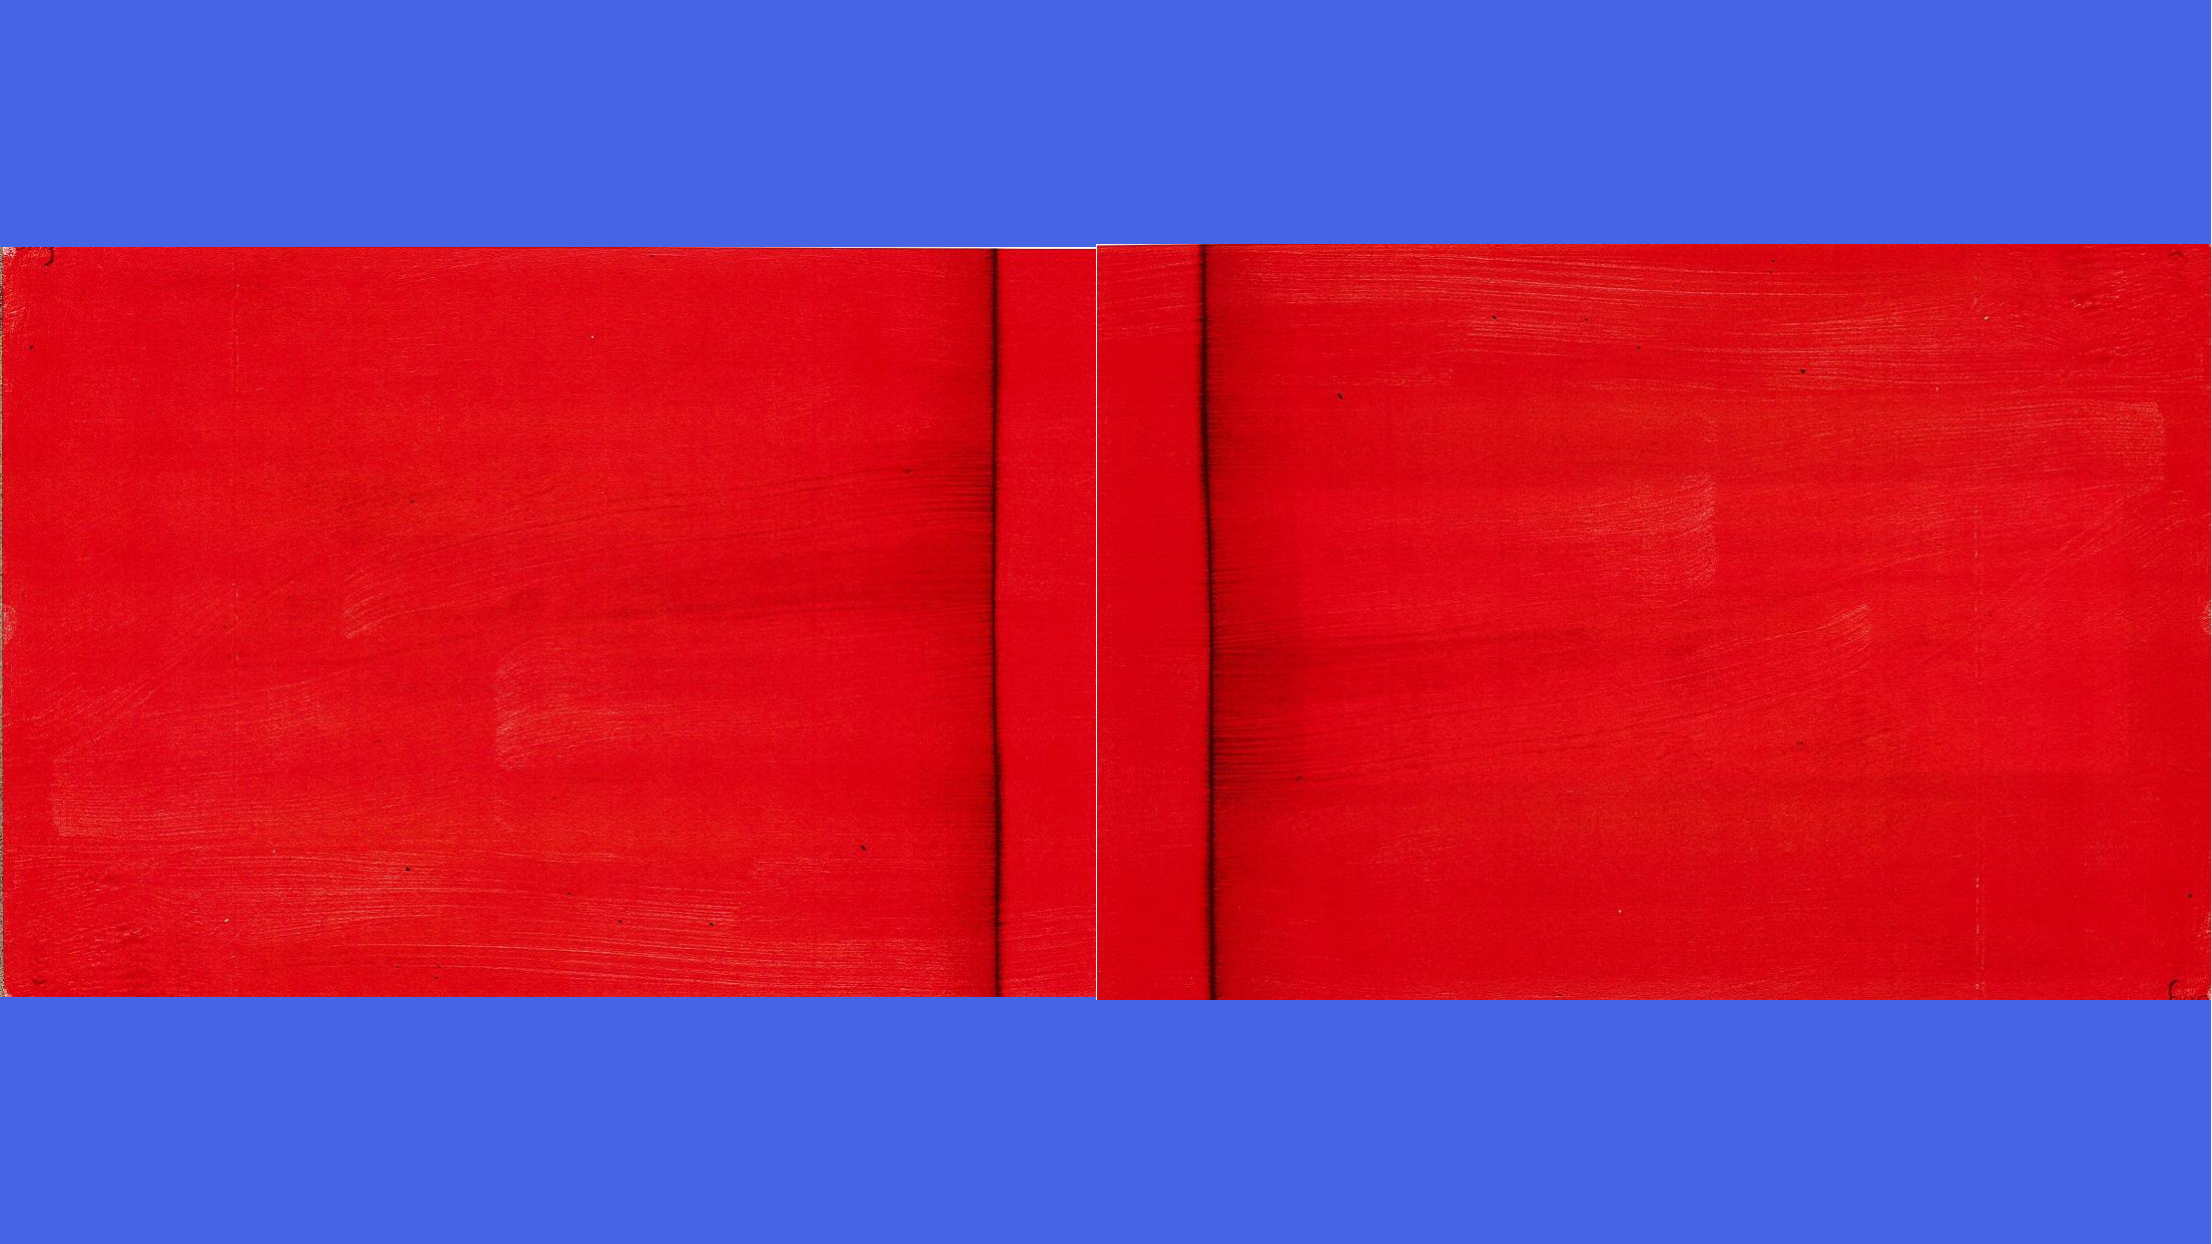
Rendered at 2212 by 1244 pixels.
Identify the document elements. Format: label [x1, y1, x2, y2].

picture [0, 244, 2212, 1000]
